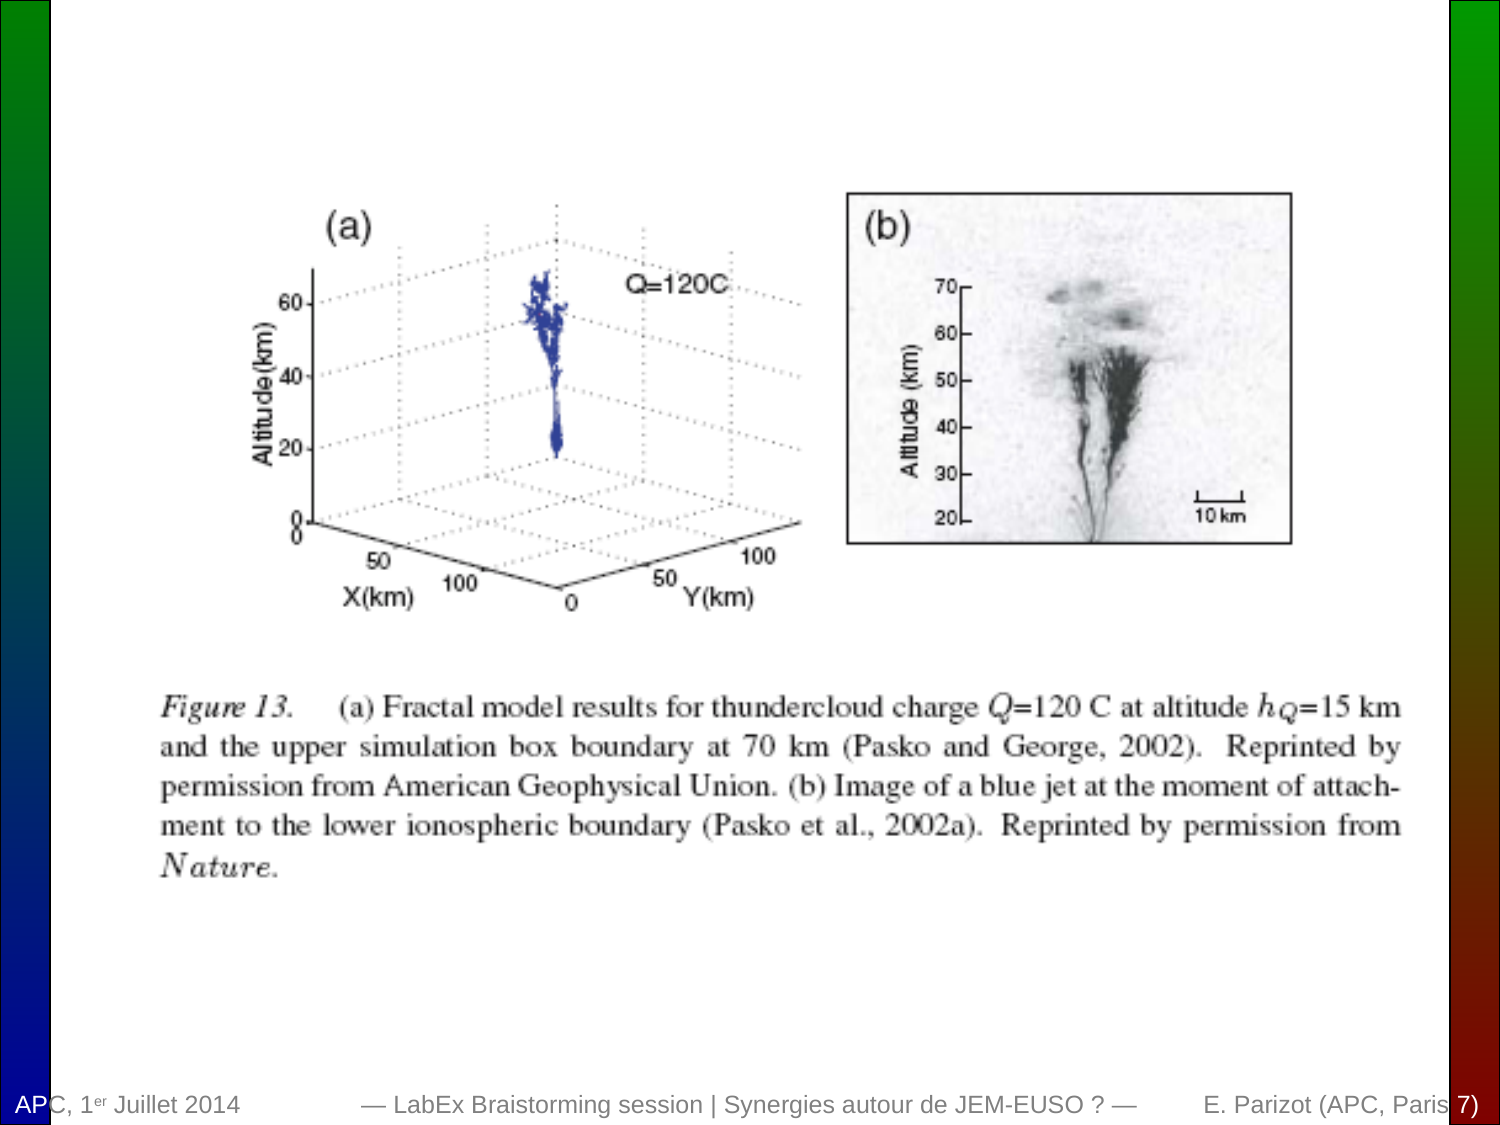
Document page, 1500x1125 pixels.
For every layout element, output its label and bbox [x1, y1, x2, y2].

list [88, 102, 1436, 906]
